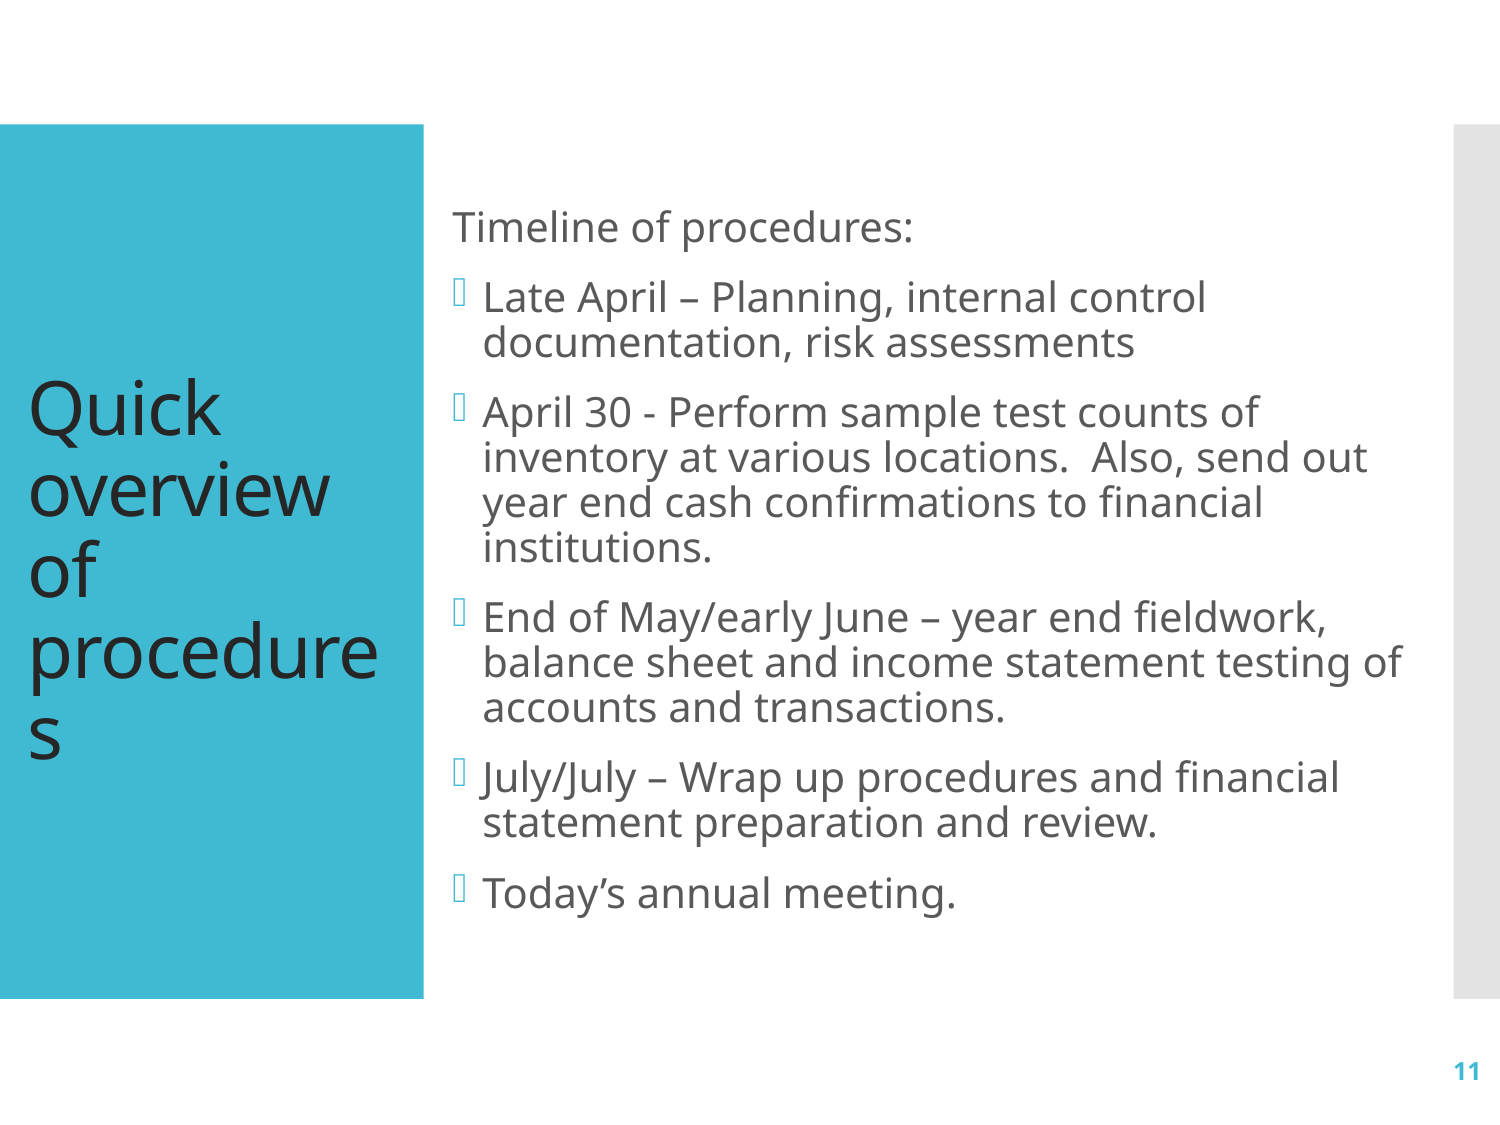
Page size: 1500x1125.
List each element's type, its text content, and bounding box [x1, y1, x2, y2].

title Quick overview of procedures [12, 153, 404, 994]
list Timeline of procedures: Late April – Planning, internal control documentation, risk assessments April 30 - Perform sample test counts of inventory at various locations. Also, send out year end cash confirmations to financial institutions. End of May/early June – year end fieldwork, balance sheet and income statement testing of accounts and transactions. July/July – Wrap up procedures and financial statement preparation and review. Today’s annual meeting. [437, 141, 1437, 982]
slide_number 11 [1308, 1042, 1497, 1103]
